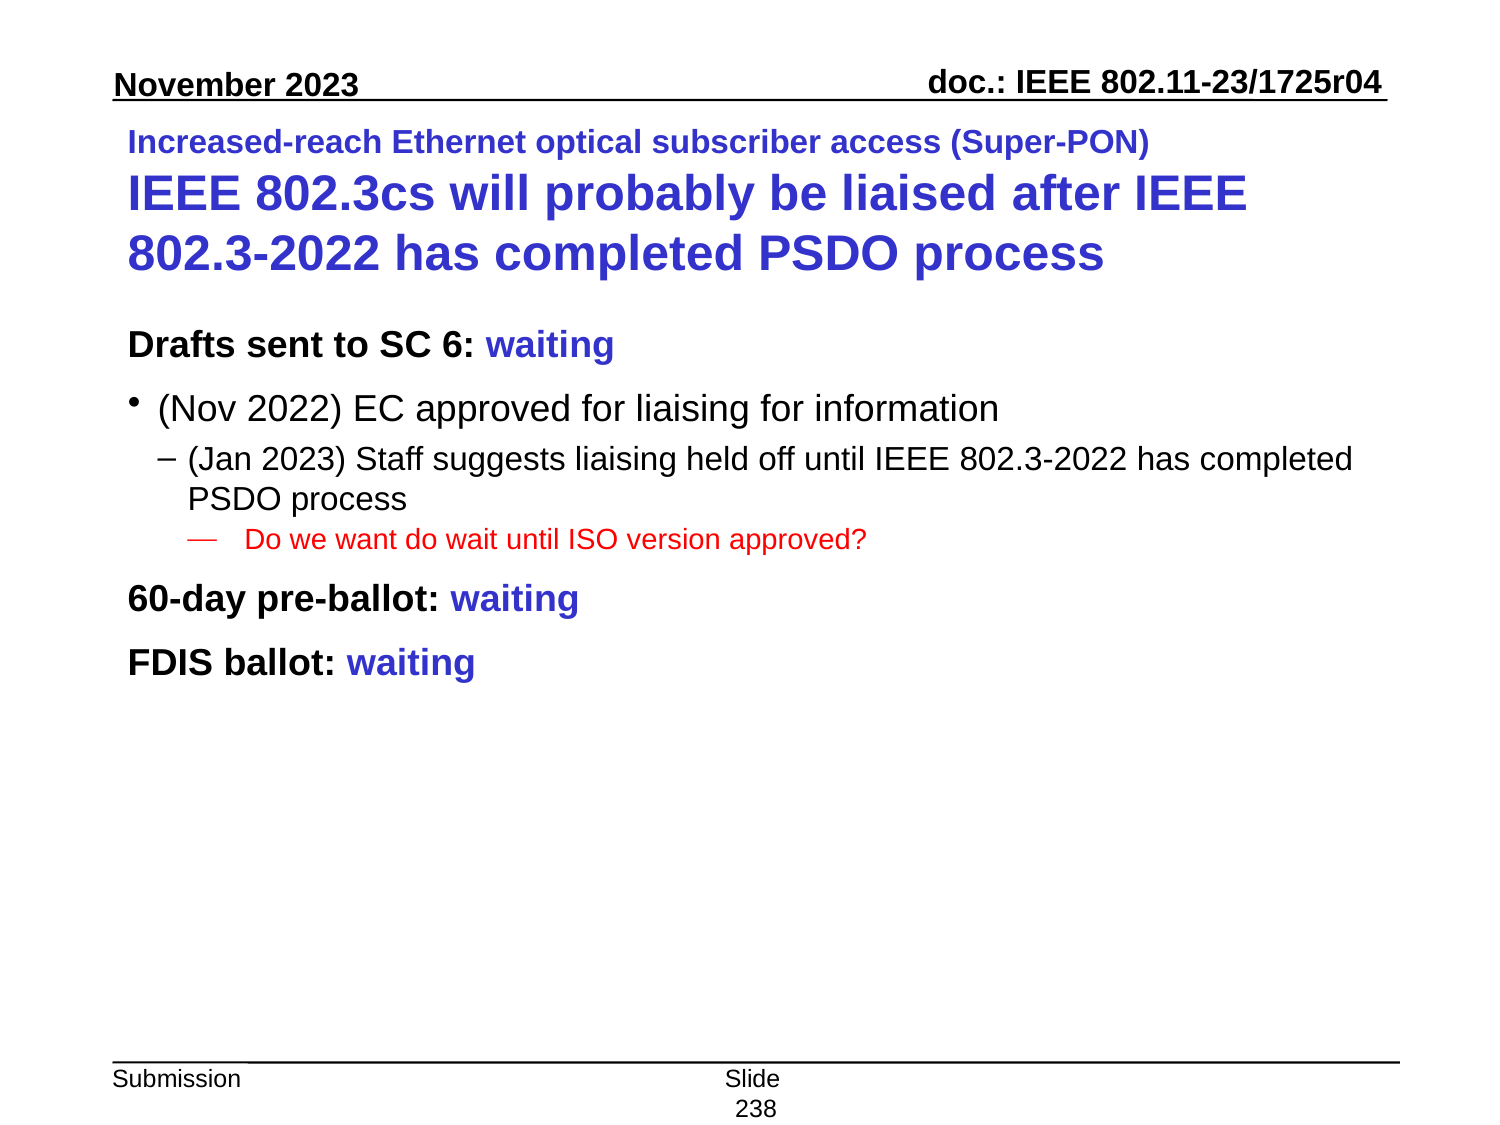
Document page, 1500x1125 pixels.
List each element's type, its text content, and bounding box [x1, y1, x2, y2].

title Increased-reach Ethernet optical subscriber access (Super-PON) IEEE 802.3cs will probably be liaised after IEEE 802.3-2022 has completed PSDO process [112, 112, 1388, 288]
list Drafts sent to SC 6: waiting (Nov 2022) EC approved for liaising for information (Jan 2023) Staff suggests liaising held off until IEEE 802.3-2022 has completed PSDO process Do we want do wait until ISO version approved? 60-day pre-ballot: waiting FDIS ballot: waiting [112, 312, 1388, 988]
slide_number Slide 238 [709, 1061, 803, 1093]
